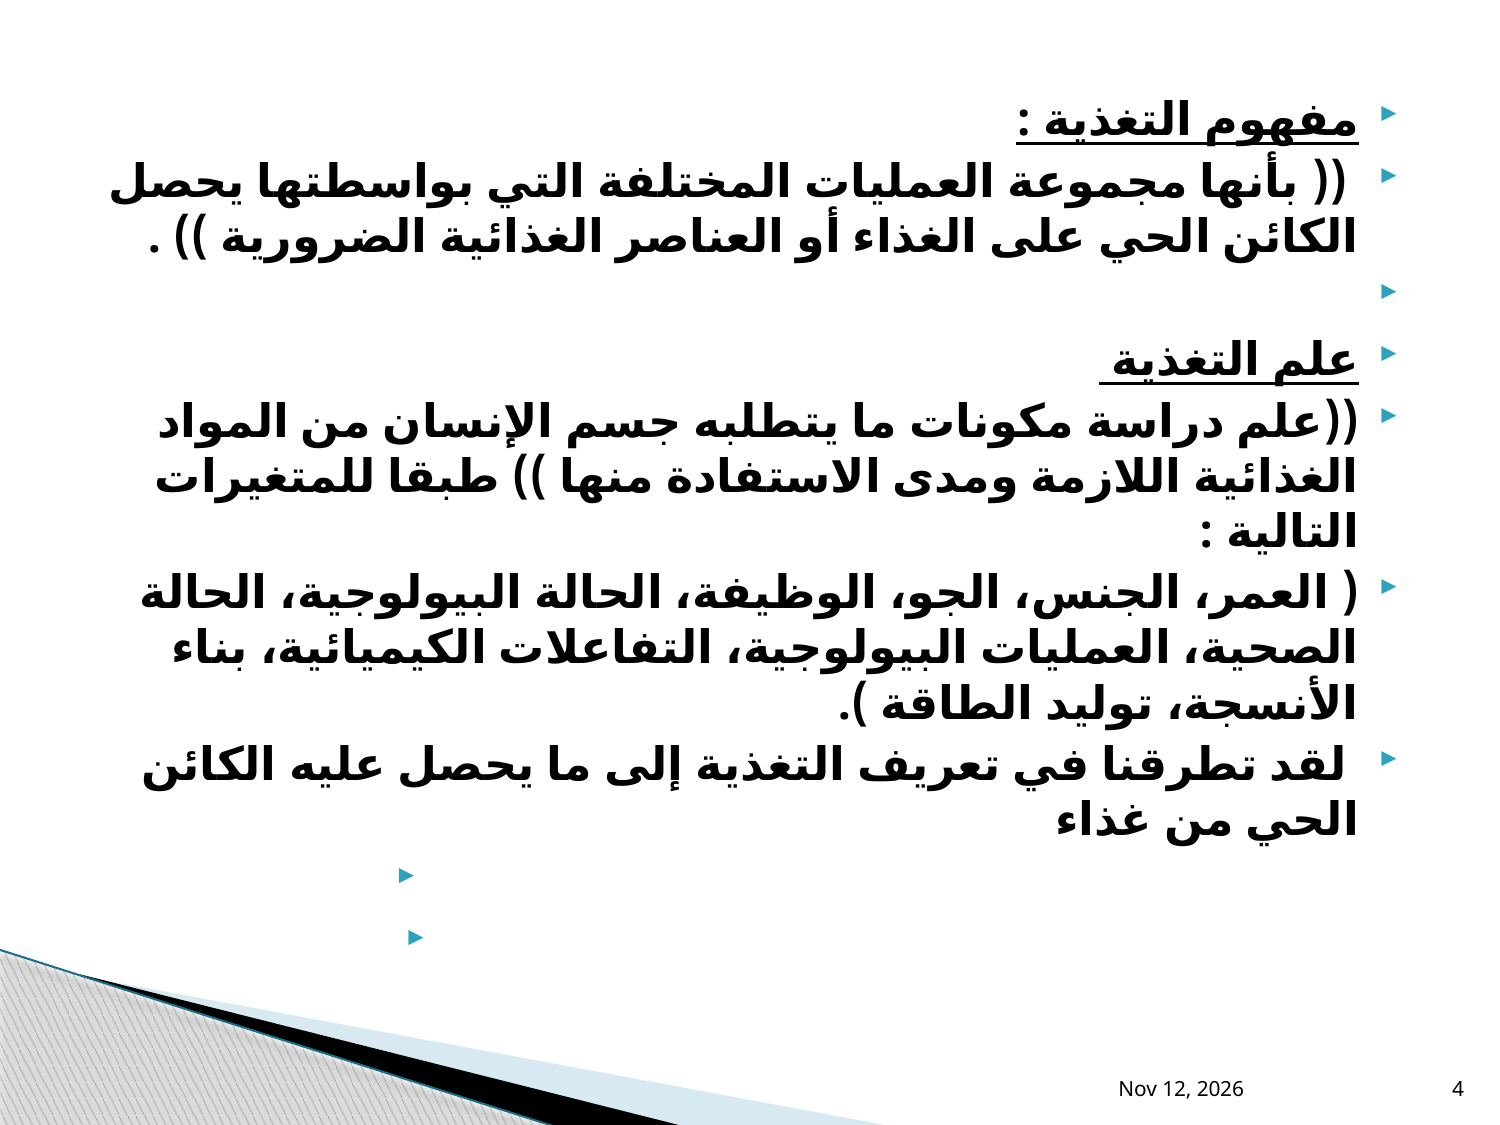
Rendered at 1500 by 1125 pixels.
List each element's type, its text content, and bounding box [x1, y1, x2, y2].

list مفهوم التغذية : (( بأنها مجموعة العمليات المختلفة التي بواسطتها يحصل الكائن الحي على الغذاء أو العناصر الغذائية الضرورية )) . علم التغذية ((علم دراسة مكونات ما يتطلبه جسم الإنسان من المواد الغذائية اللازمة ومدى الاستفادة منها )) طبقا للمتغيرات التالية : ( العمر، الجنس، الجو، الوظيفة، الحالة البيولوجية، الحالة الصحية، العمليات البيولوجية، التفاعلات الكيميائية، بناء الأنسجة، توليد الطاقة ). لقد تطرقنا في تعريف التغذية إلى ما يحصل عليه الكائن الحي من غذاء [75, 82, 1425, 986]
text_box [468, 152, 1407, 393]
slide_number 22-Feb-21 [1103, 1051, 1418, 1112]
slide_number 4 [1418, 1051, 1479, 1112]
